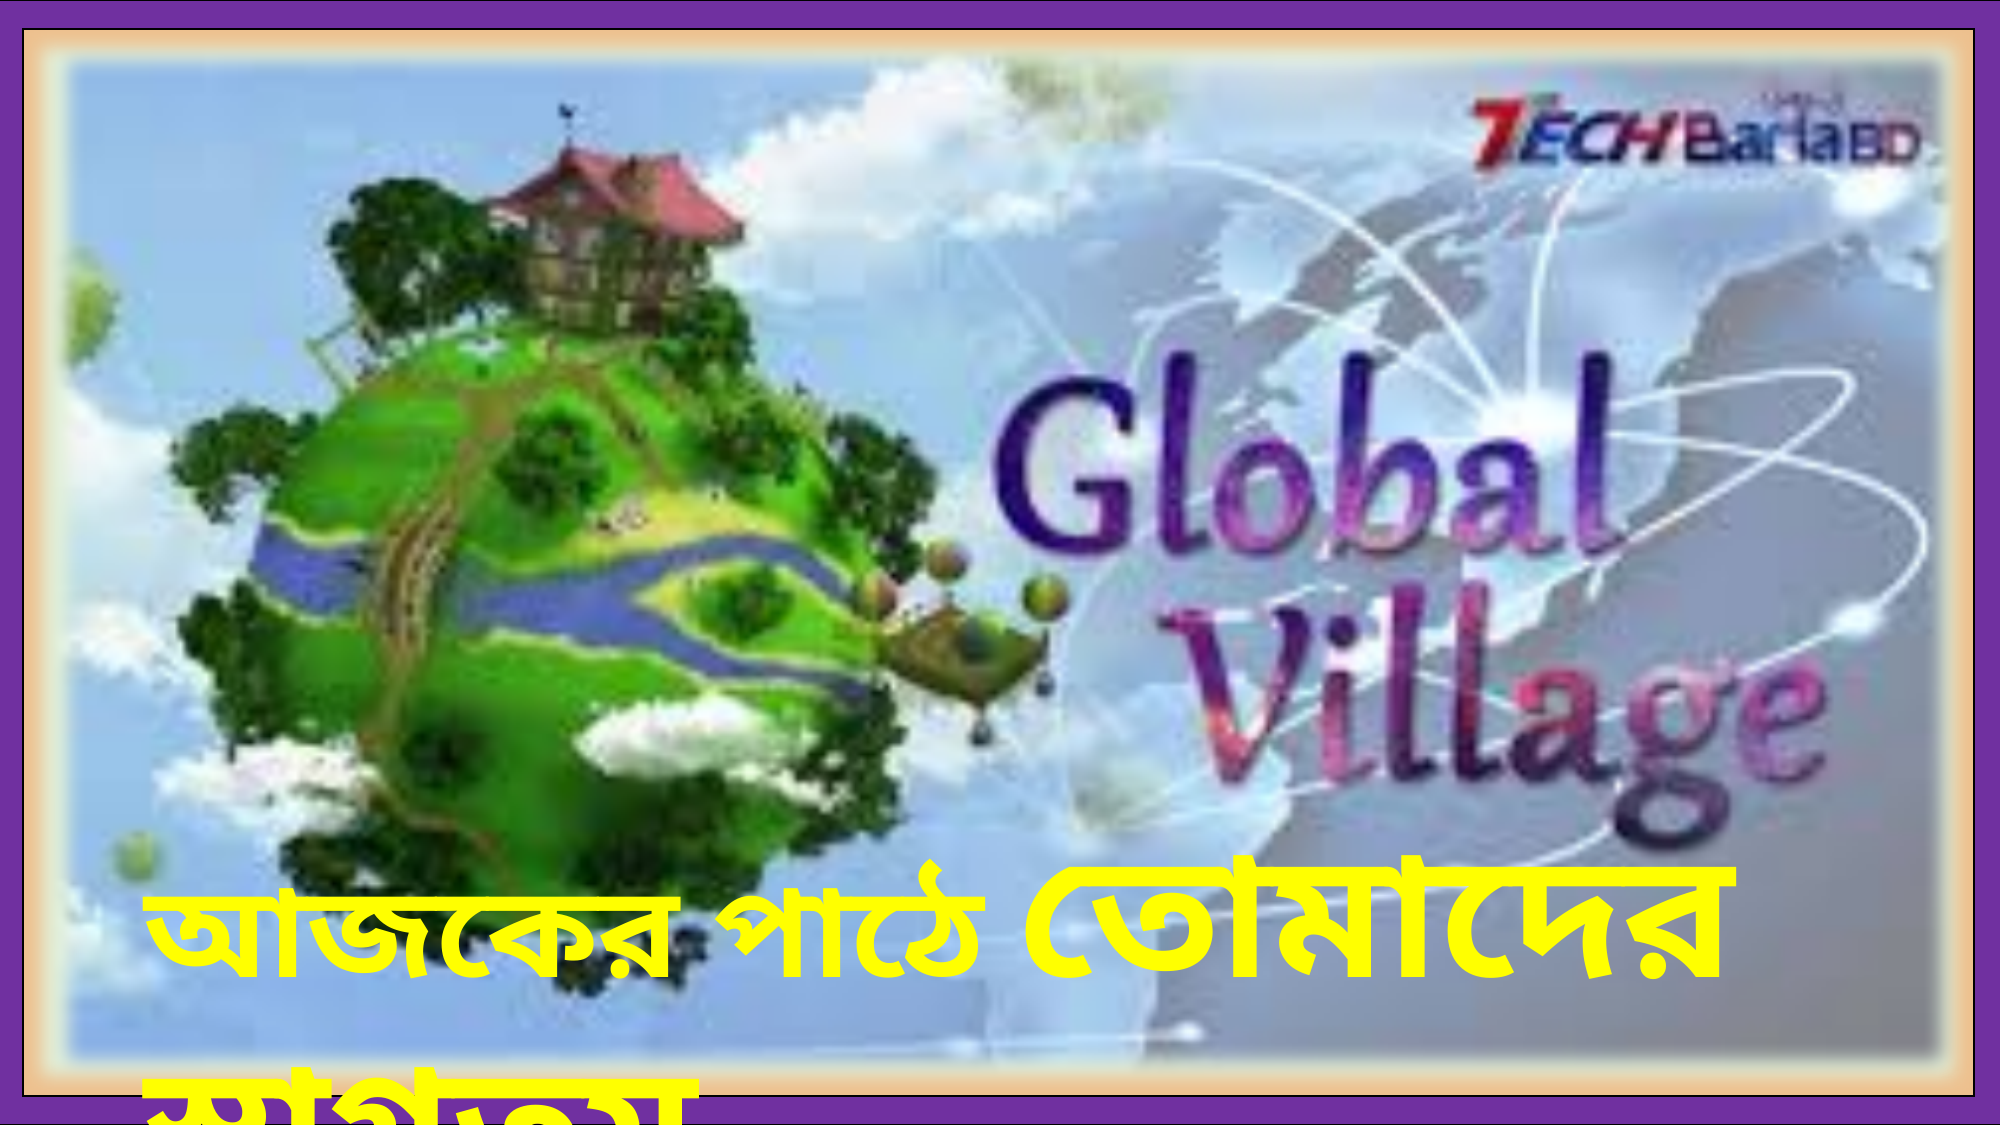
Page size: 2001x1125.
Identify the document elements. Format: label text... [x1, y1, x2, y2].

picture [51, 44, 1959, 1078]
text_box [0, 0, 2000, 1125]
text_box আজকের পাঠে তোমাদের স্বাগতম [125, 1078, 1901, 1125]
